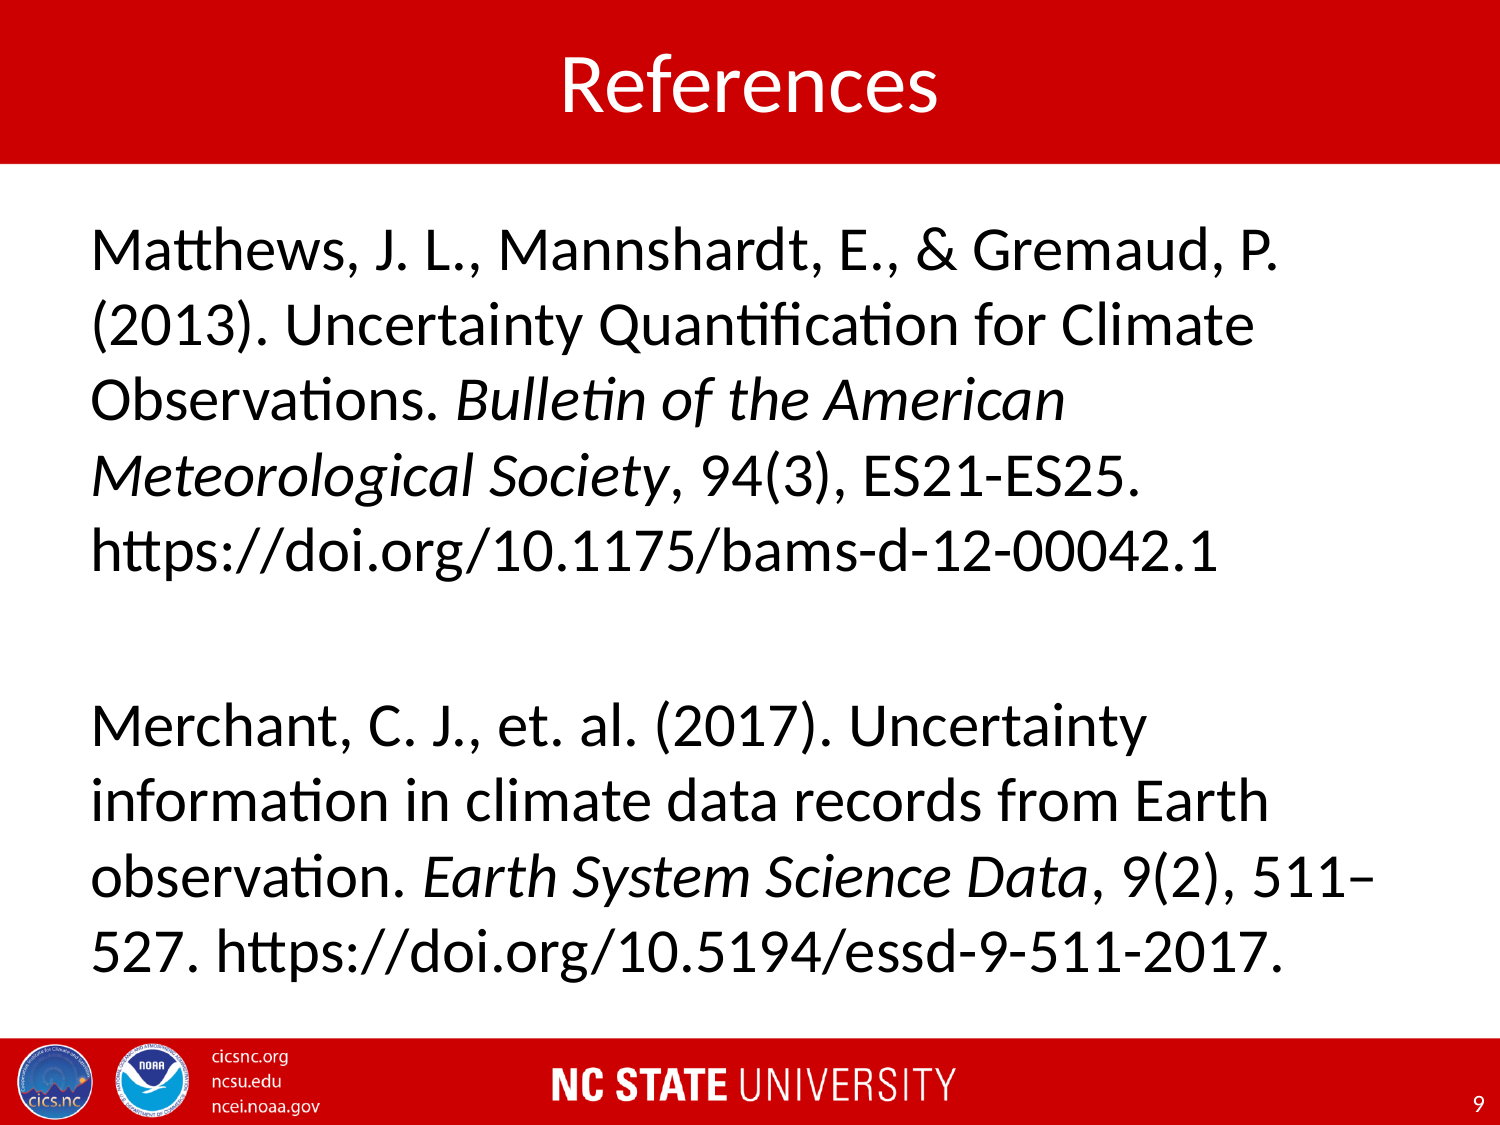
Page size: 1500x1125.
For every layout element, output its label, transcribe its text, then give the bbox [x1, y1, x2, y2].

title References [75, 20, 1425, 138]
picture [0, 0, 1500, 1125]
list Matthews, J. L., Mannshardt, E., & Gremaud, P. (2013). Uncertainty Quantification for Climate Observations. Bulletin of the American Meteorological Society, 94(3), ES21-ES25. https://doi.org/10.1175/bams-d-12-00042.1 Merchant, C. J., et. al. (2017). Uncertainty information in climate data records from Earth observation. Earth System Science Data, 9(2), 511–527. https://doi.org/10.5194/essd-9-511-2017. [75, 200, 1425, 1005]
